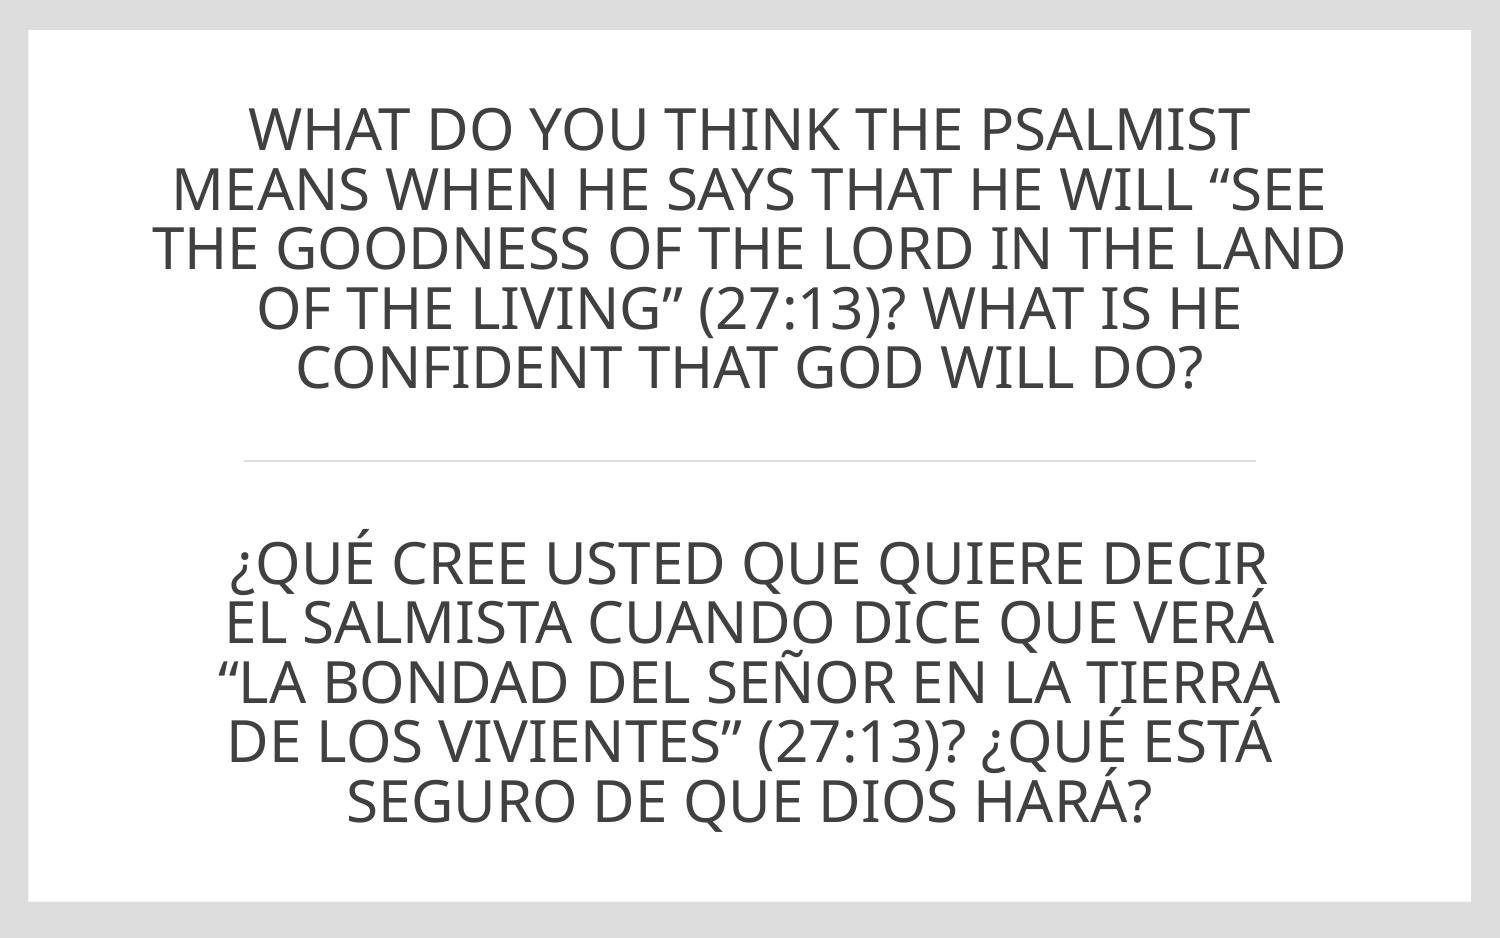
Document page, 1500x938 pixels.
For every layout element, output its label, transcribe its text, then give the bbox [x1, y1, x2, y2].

title What do you think the psalmist means when he says that he will “see the goodness of the Lord in the land of the living” (27:13)? What is he confident that God will do? [134, 114, 1366, 390]
text_box ¿Qué cree usted que quiere decir el salmista cuando dice que verá “la bondad del SEÑOR en la tierra de los vivientes” (27:13)? ¿Qué está seguro de que Dios hará? [183, 547, 1317, 824]
